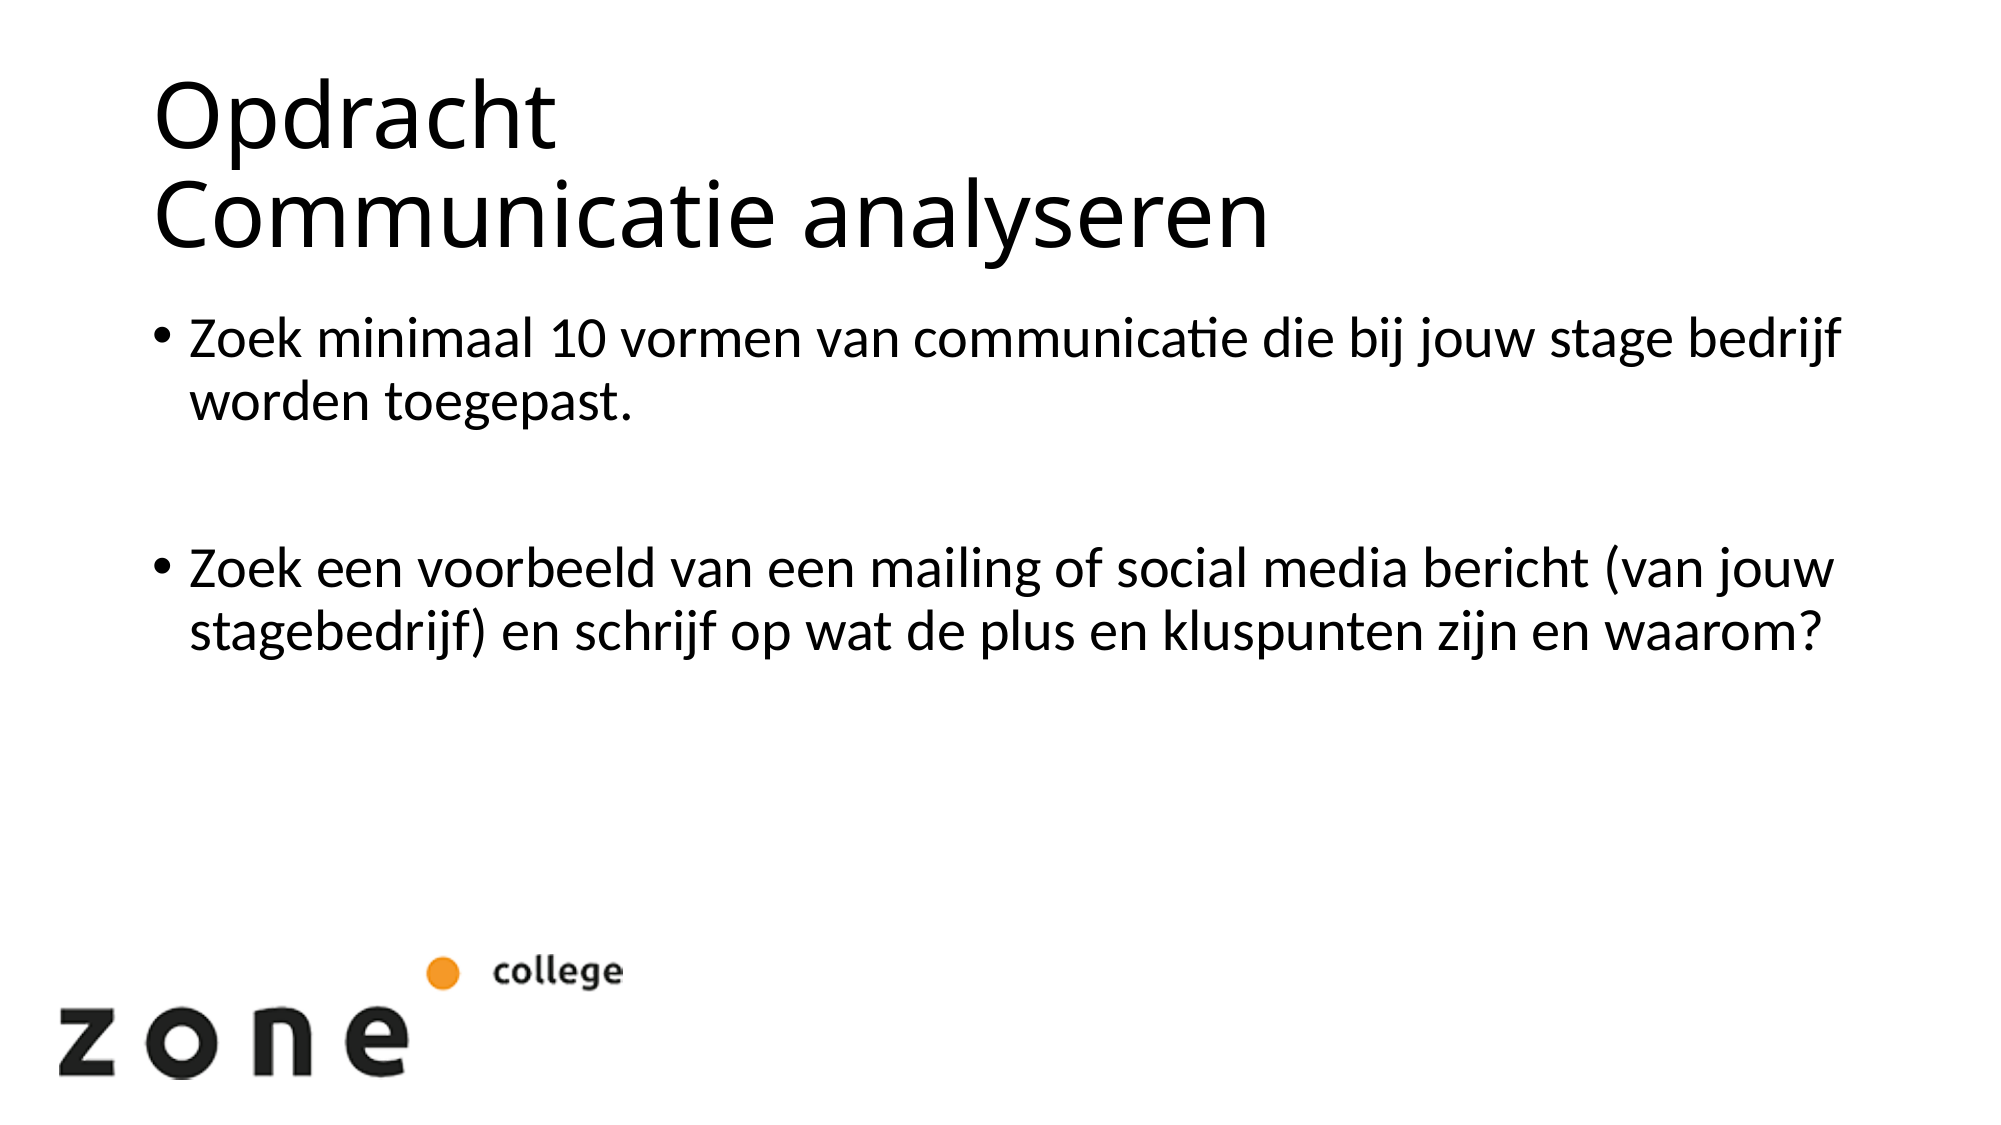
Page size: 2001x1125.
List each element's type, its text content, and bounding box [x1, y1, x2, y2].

title Opdracht Communicatie analyseren [137, 59, 1863, 278]
list Zoek minimaal 10 vormen van communicatie die bij jouw stage bedrijf worden toegepast. Zoek een voorbeeld van een mailing of social media bericht (van jouw stagebedrijf) en schrijf op wat de plus en kluspunten zijn en waarom? [137, 299, 1863, 1014]
picture [59, 954, 623, 1080]
